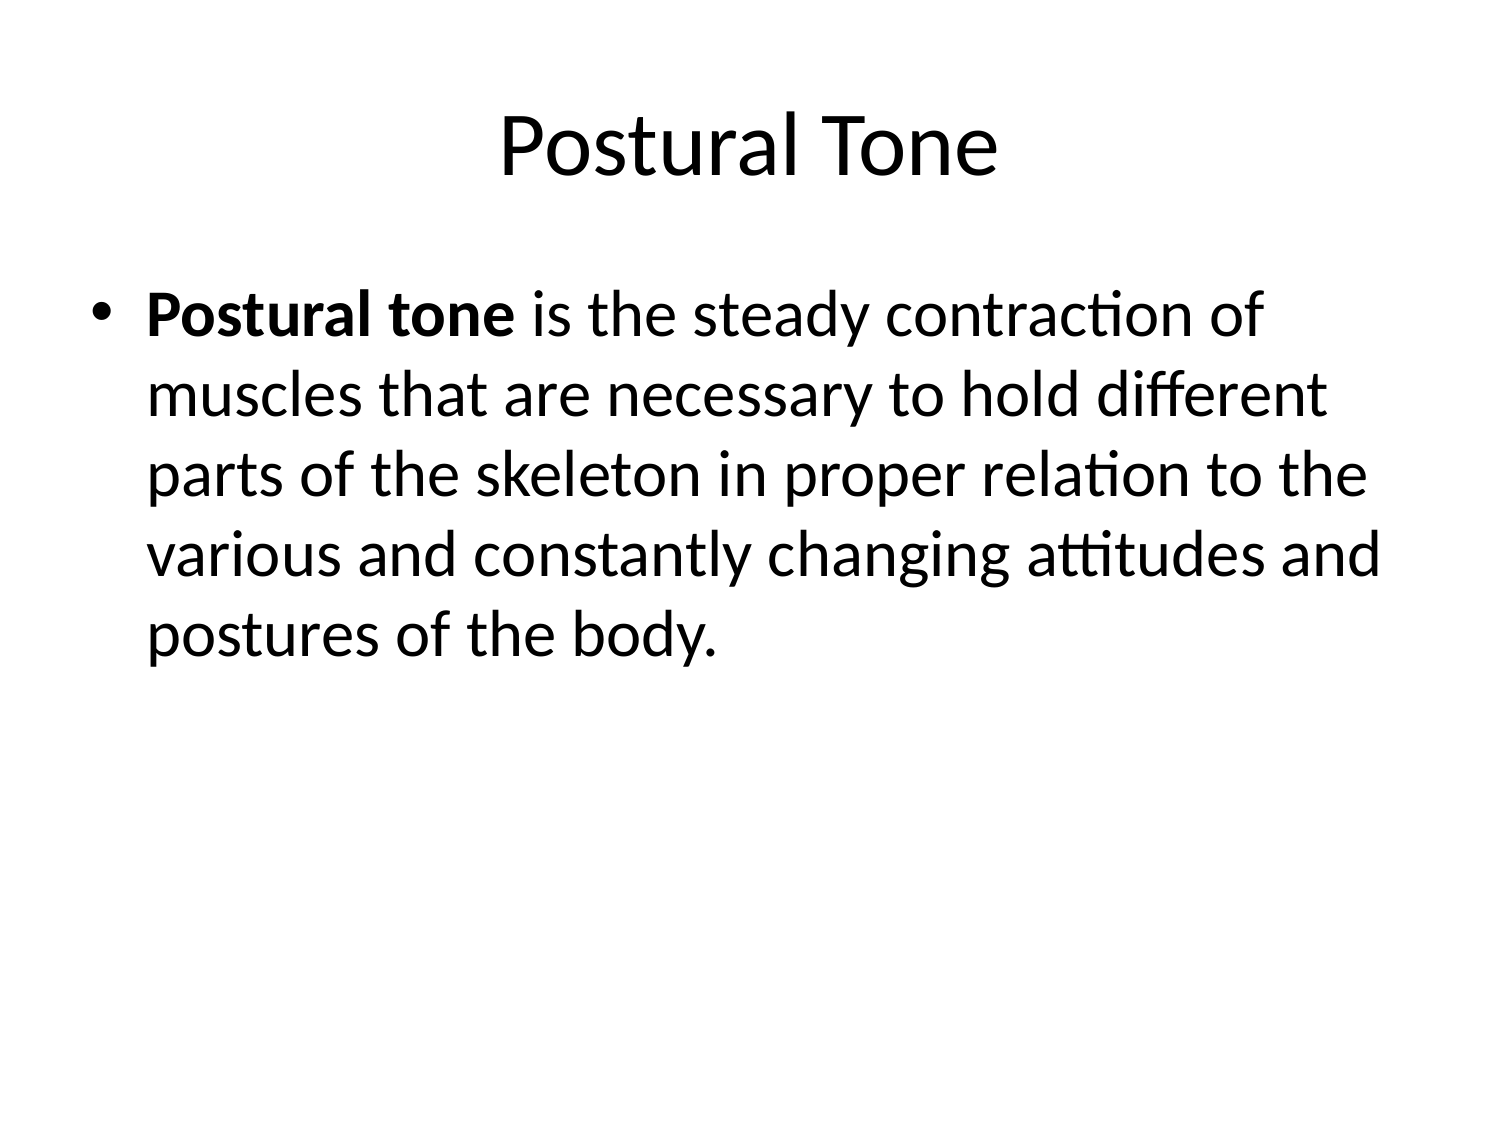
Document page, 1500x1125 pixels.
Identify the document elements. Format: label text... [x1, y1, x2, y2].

list Postural tone is the steady contraction of muscles that are necessary to hold different parts of the skeleton in proper relation to the various and constantly changing attitudes and postures of the body. [75, 262, 1425, 1005]
title Postural Tone [75, 45, 1425, 233]
